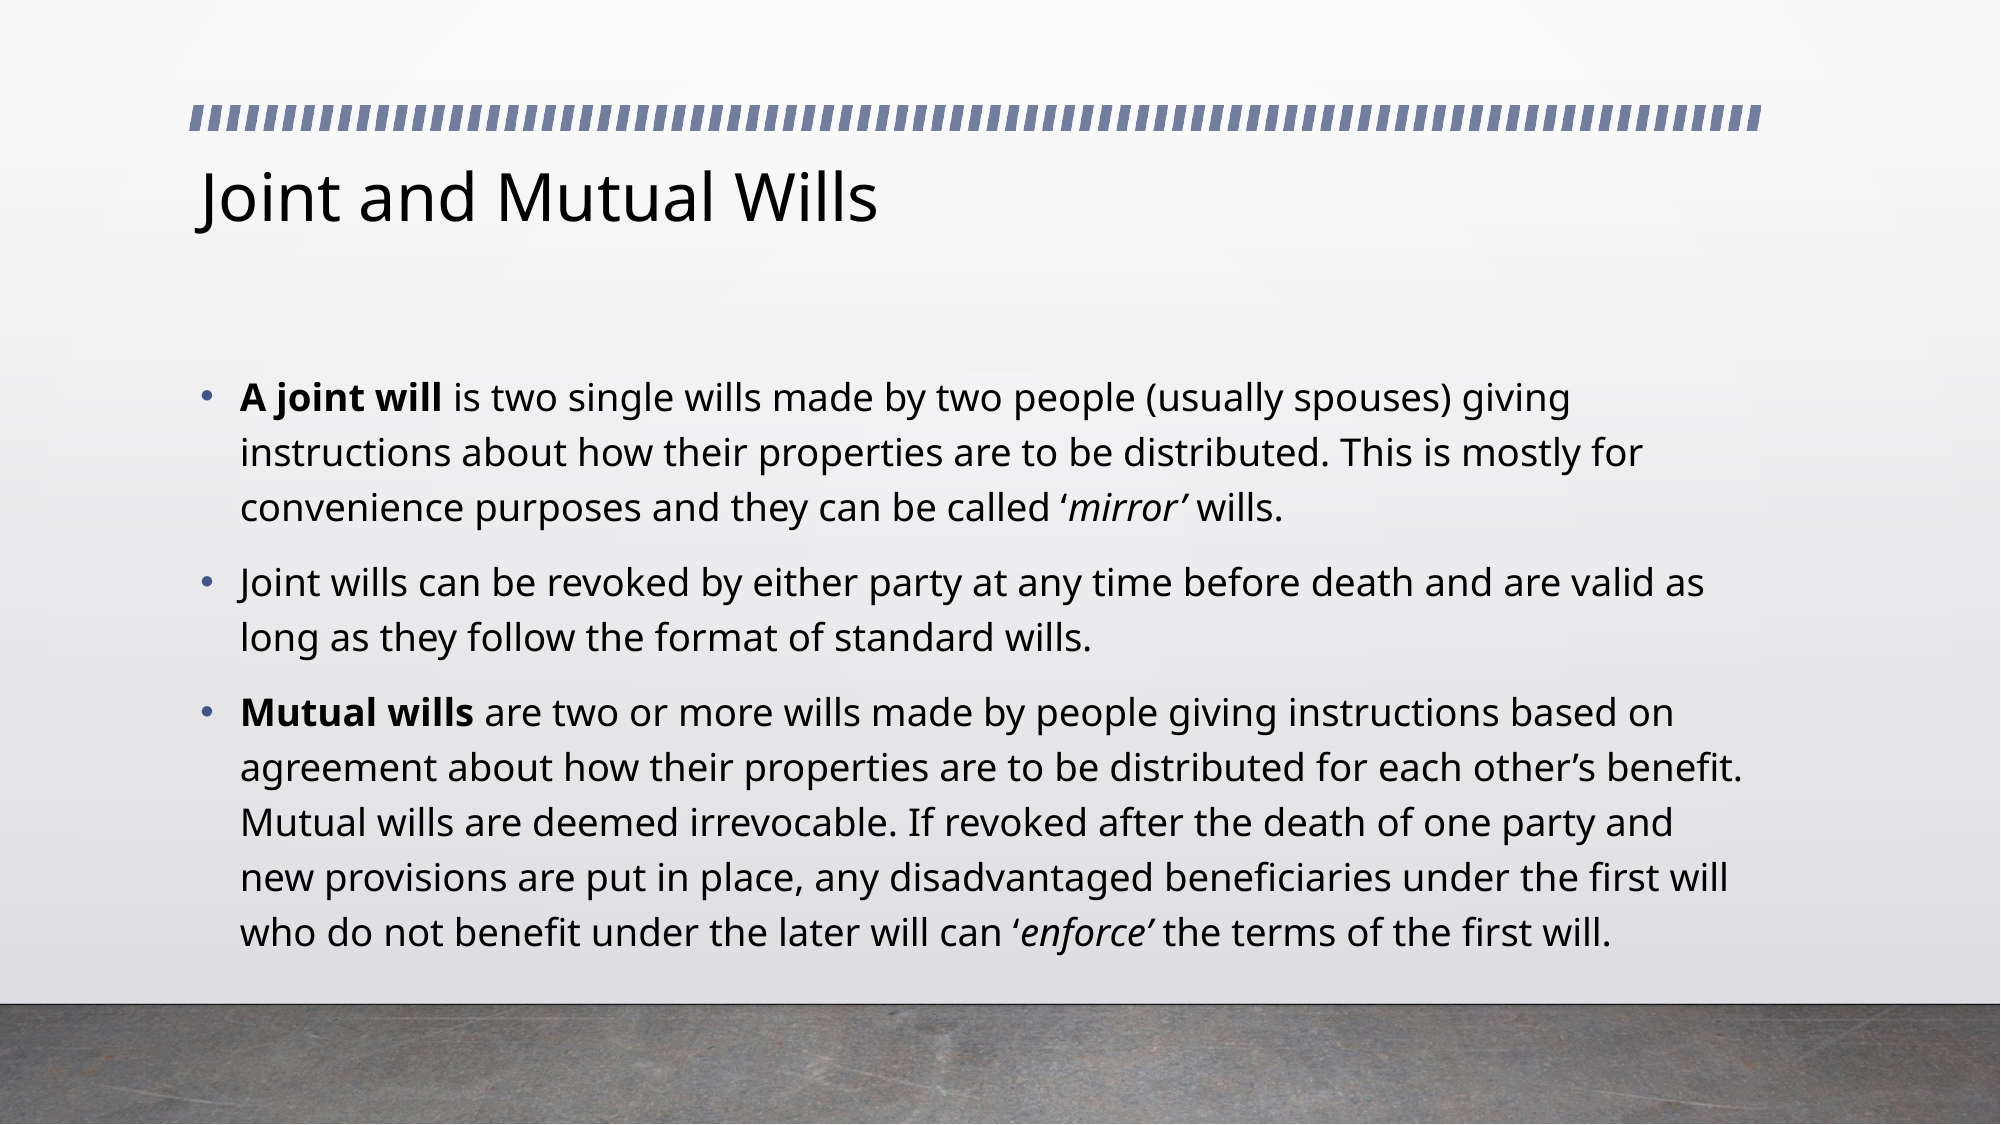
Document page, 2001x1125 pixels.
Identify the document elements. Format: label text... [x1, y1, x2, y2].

list A joint will is two single wills made by two people (usually spouses) giving instructions about how their properties are to be distributed. This is mostly for convenience purposes and they can be called ‘mirror’ wills. Joint wills can be revoked by either party at any time before death and are valid as long as they follow the format of standard wills. Mutual wills are two or more wills made by people giving instructions based on agreement about how their properties are to be distributed for each other’s benefit. Mutual wills are deemed irrevocable. If revoked after the death of one party and new provisions are put in place, any disadvantaged beneficiaries under the first will who do not benefit under the later will can ‘enforce’ the terms of the first will. [185, 356, 1761, 1004]
title Joint and Mutual Wills [185, 156, 1761, 329]
picture [0, 1004, 2000, 1124]
